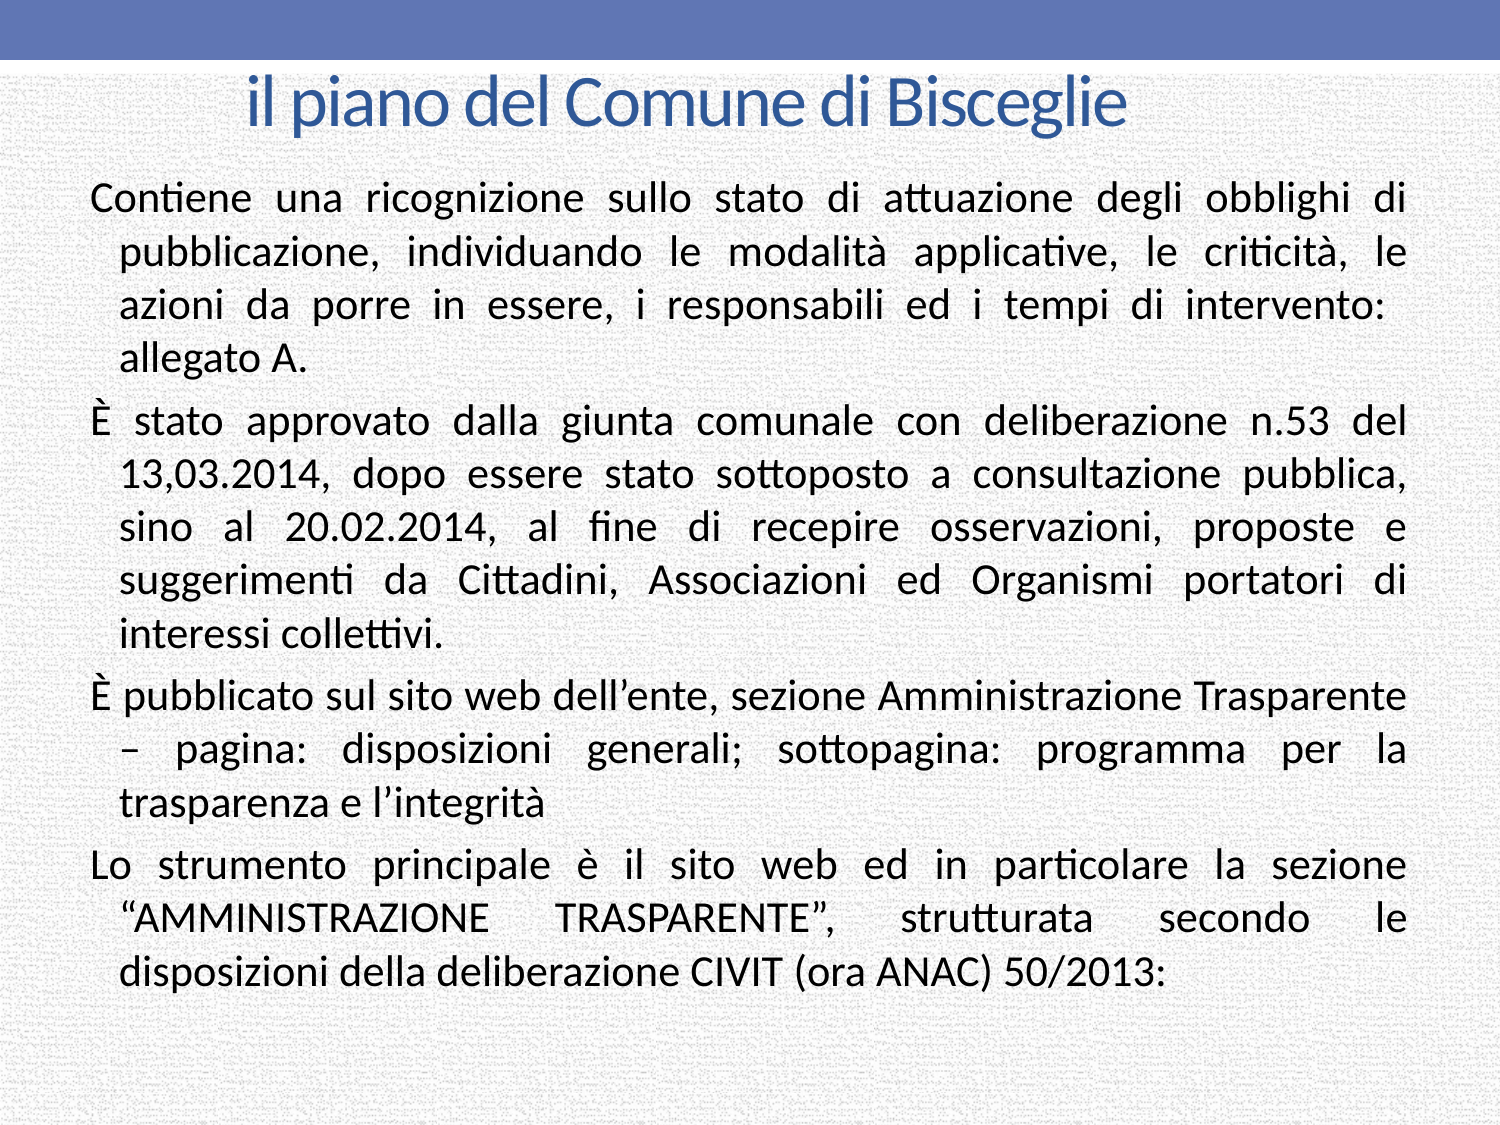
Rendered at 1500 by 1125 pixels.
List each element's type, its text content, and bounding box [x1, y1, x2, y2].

list Contiene una ricognizione sullo stato di attuazione degli obblighi di pubblicazione, individuando le modalità applicative, le criticità, le azioni da porre in essere, i responsabili ed i tempi di intervento: allegato A. È stato approvato dalla giunta comunale con deliberazione n.53 del 13,03.2014, dopo essere stato sottoposto a consultazione pubblica, sino al 20.02.2014, al fine di recepire osservazioni, proposte e suggerimenti da Cittadini, Associazioni ed Organismi portatori di interessi collettivi. È pubblicato sul sito web dell’ente, sezione Amministrazione Trasparente – pagina: disposizioni generali; sottopagina: programma per la trasparenza e l’integrità Lo strumento principale è il sito web ed in particolare la sezione “AMMINISTRAZIONE TRASPARENTE”, strutturata secondo le disposizioni della deliberazione CIVIT (ora ANAC) 50/2013: [75, 160, 1425, 1005]
title il piano del Comune di Bisceglie [75, 45, 1300, 149]
